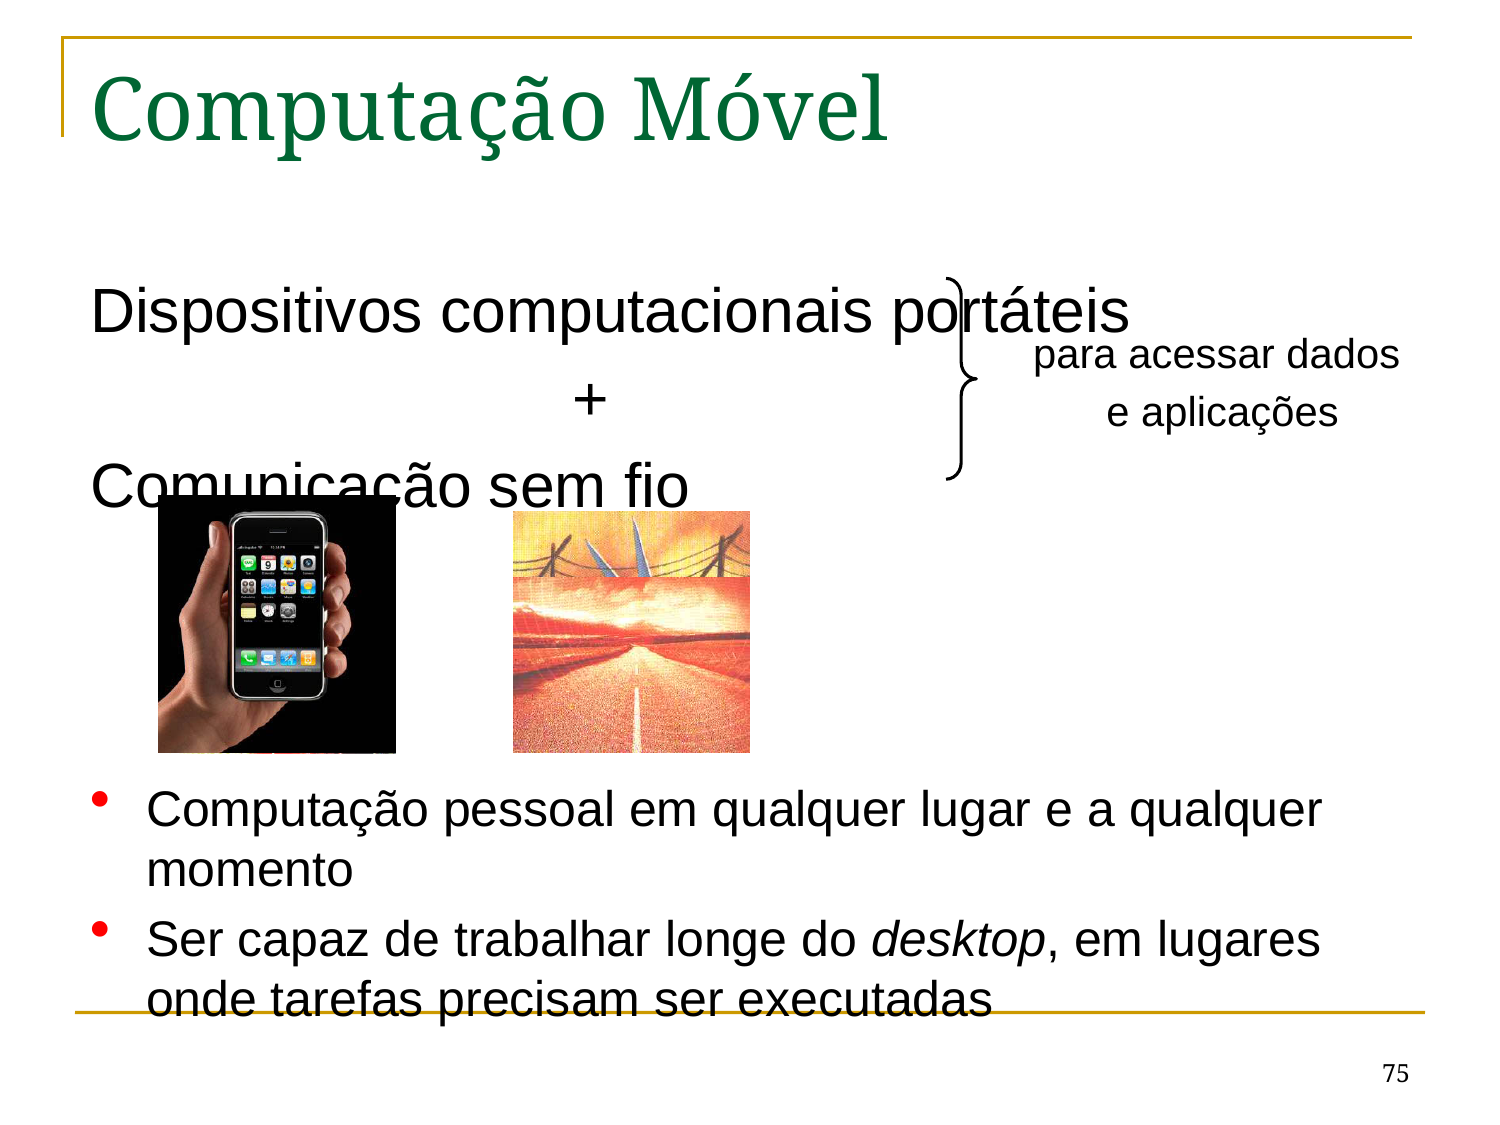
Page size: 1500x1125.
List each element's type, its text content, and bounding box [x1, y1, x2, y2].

slide_number 75 [1074, 1023, 1426, 1100]
list Dispositivos computacionais portáteis + Comunicação sem fio [74, 262, 1426, 540]
text_box para acessar dados e aplicações [986, 319, 1459, 443]
text_box [946, 278, 977, 480]
text_box Computação pessoal em qualquer lugar e a qualquer momento Ser capaz de trabalhar longe do desktop, em lugares onde tarefas precisam ser executadas [74, 769, 1425, 1070]
title Computação Móvel [74, 45, 1426, 233]
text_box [158, 495, 751, 753]
